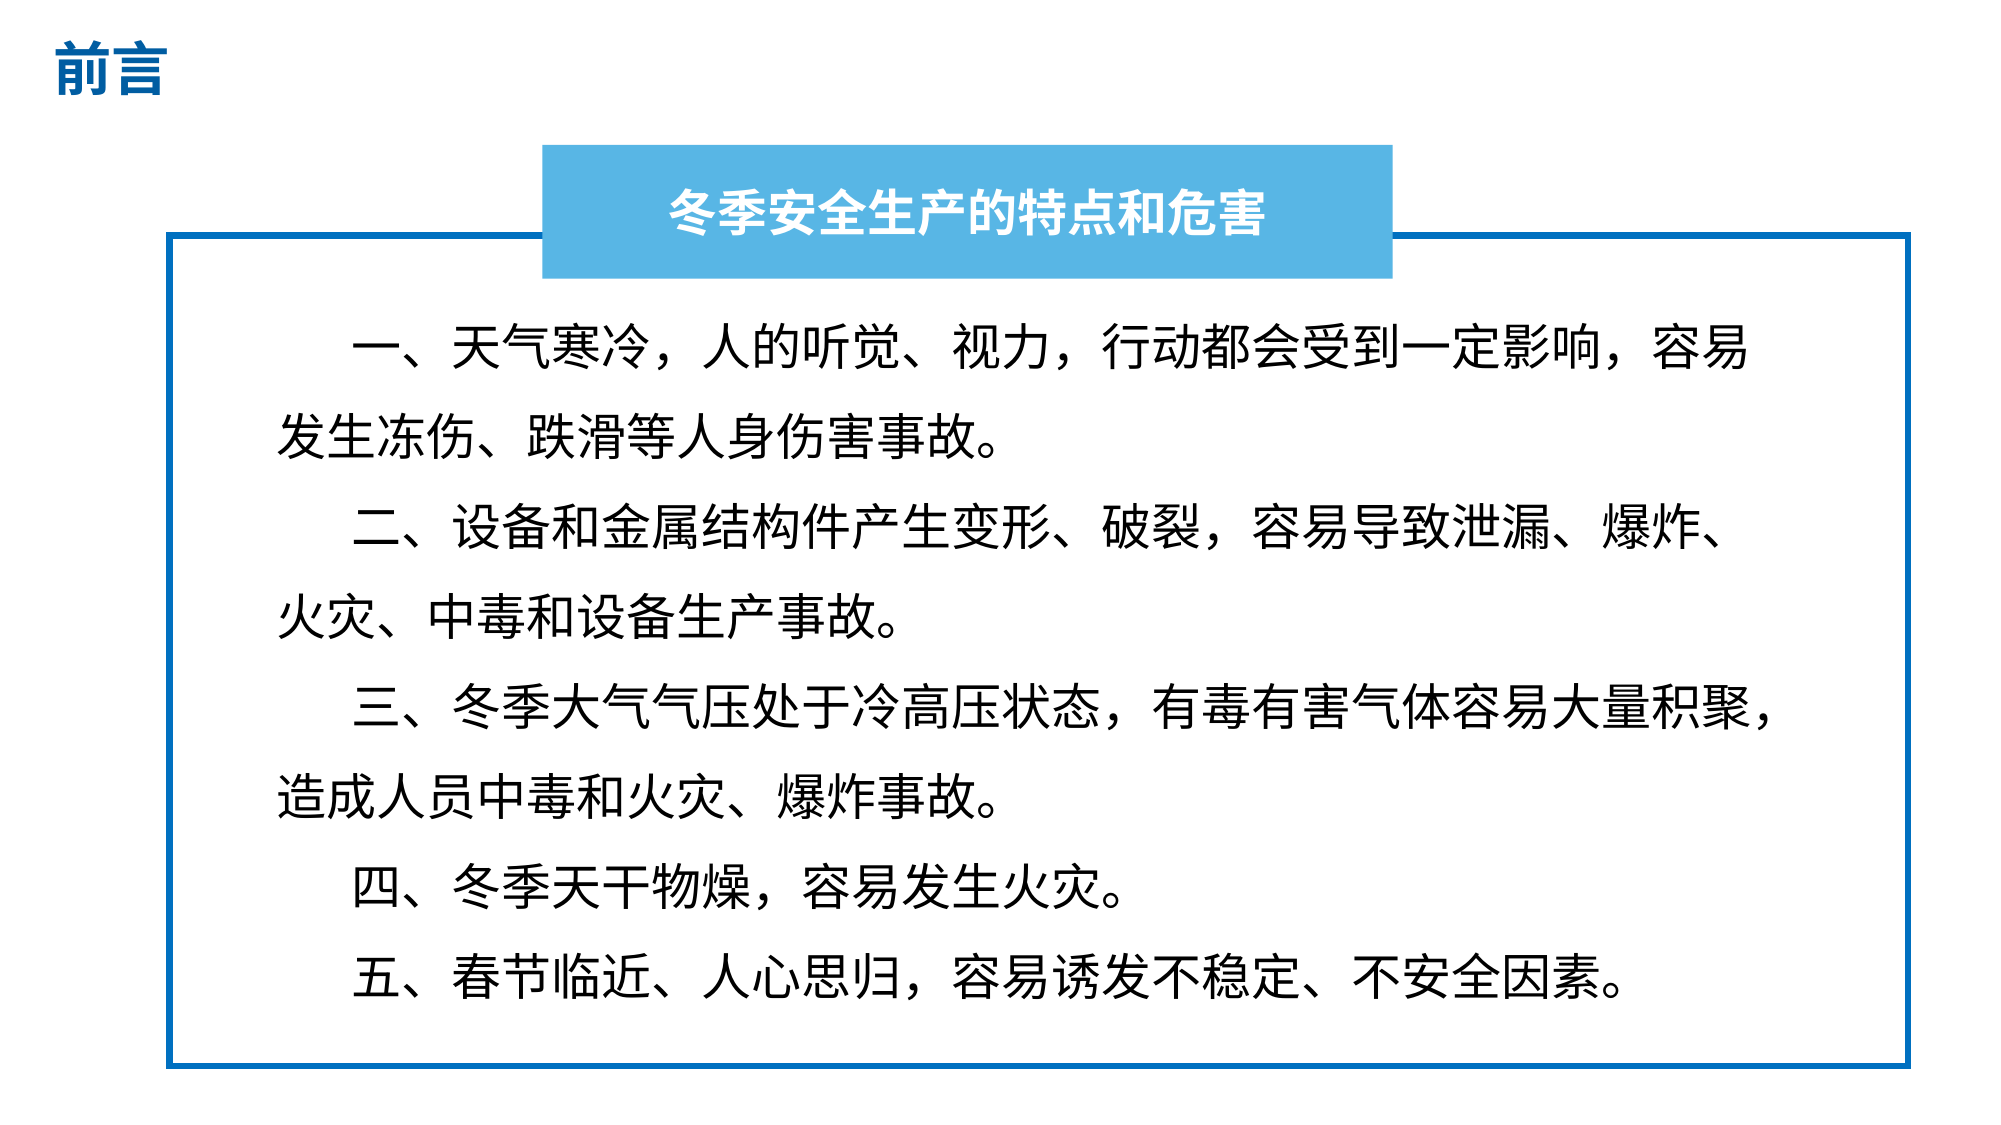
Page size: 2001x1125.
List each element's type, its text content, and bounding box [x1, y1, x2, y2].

text_box [168, 235, 541, 1067]
text_box [1394, 235, 1909, 1067]
text_box 一、天气寒冷，人的听觉、视力，行动都会受到一定影响，容易发生冻伤、跌滑等人身伤害事故。 二、设备和金属结构件产生变形、破裂，容易导致泄漏、爆炸、火灾、中毒和设备生产事故。 三、冬季大气气压处于冷高压状态，有毒有害气体容易大量积聚，造成人员中毒和火灾、爆炸事故。 四、冬季天干物燥，容易发生火灾。 五、春节临近、人心思归，容易诱发不稳定、不安全因素。 [262, 278, 1816, 1104]
text_box 前言 [38, 25, 737, 110]
text_box 冬季安全生产的特点和危害 [541, 144, 1394, 278]
